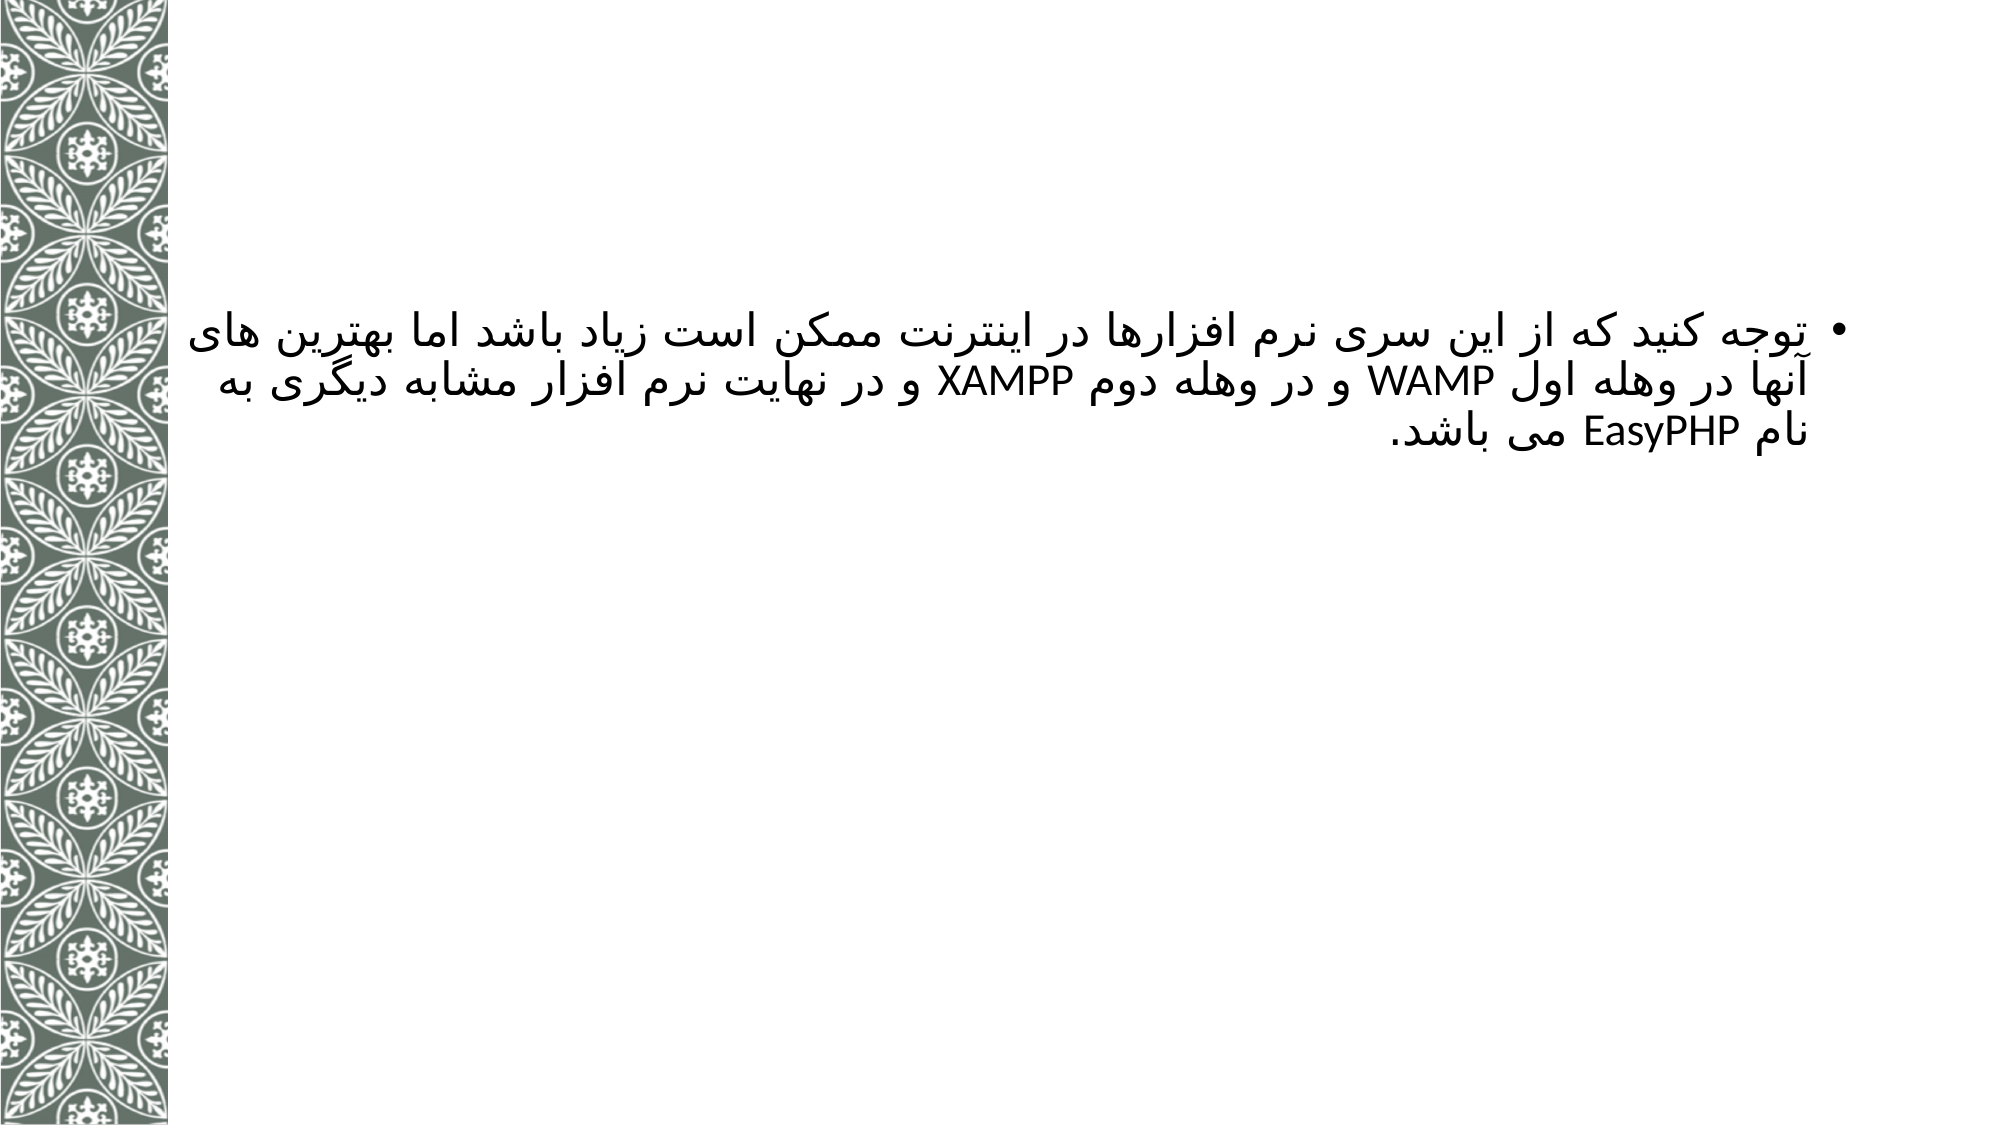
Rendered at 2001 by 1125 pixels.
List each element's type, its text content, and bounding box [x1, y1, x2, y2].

list توجه کنید که از این سری نرم افزارها در اینترنت ممکن است زیاد باشد اما بهترین های آنها در وهله اول WAMP و در وهله دوم XAMPP و در نهایت نرم افزار مشابه دیگری به نام EasyPHP می باشد. [168, 299, 1863, 1014]
picture [0, 1, 646, 1124]
